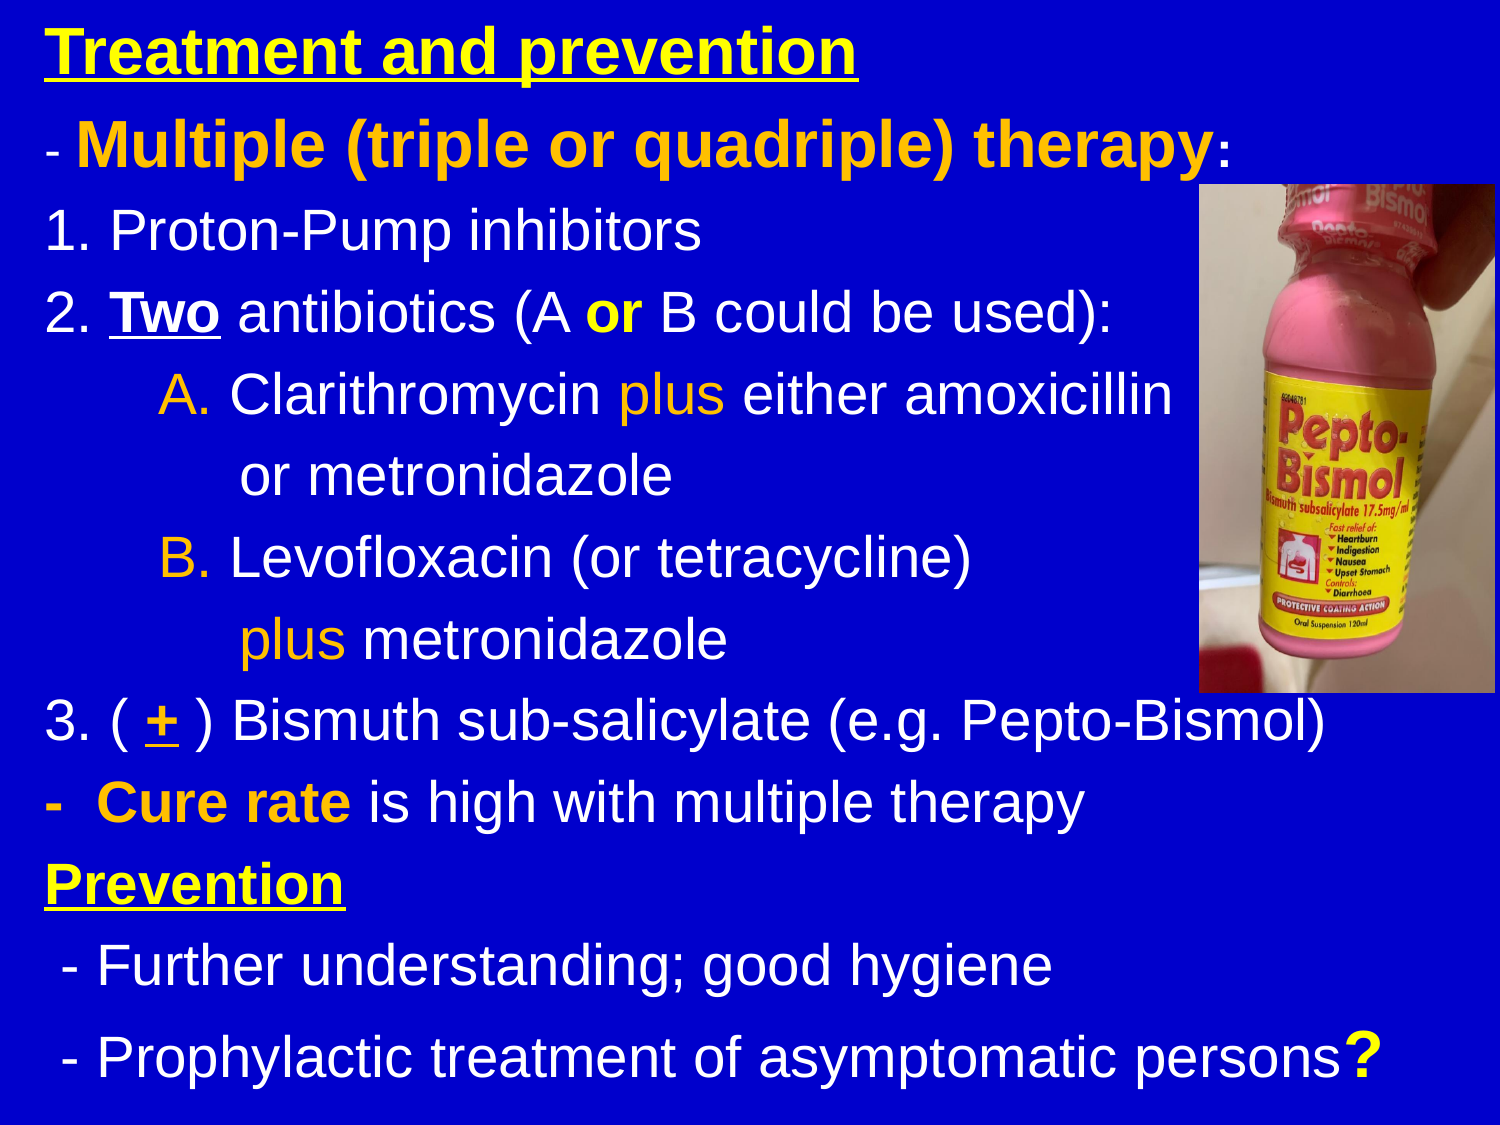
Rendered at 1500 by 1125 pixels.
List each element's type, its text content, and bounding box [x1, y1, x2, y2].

picture [1198, 184, 1495, 693]
list Treatment and prevention - Multiple (triple or quadriple) therapy: 1. Proton-Pump inhibitors 2. Two antibiotics (A or B could be used): A. Clarithromycin plus either amoxicillin or metronidazole B. Levofloxacin (or tetracycline) plus metronidazole 3. ( + ) Bismuth sub-salicylate (e.g. Pepto-Bismol) - Cure rate is high with multiple therapy Prevention - Further understanding; good hygiene - Prophylactic treatment of asymptomatic persons? [29, 0, 1471, 1125]
